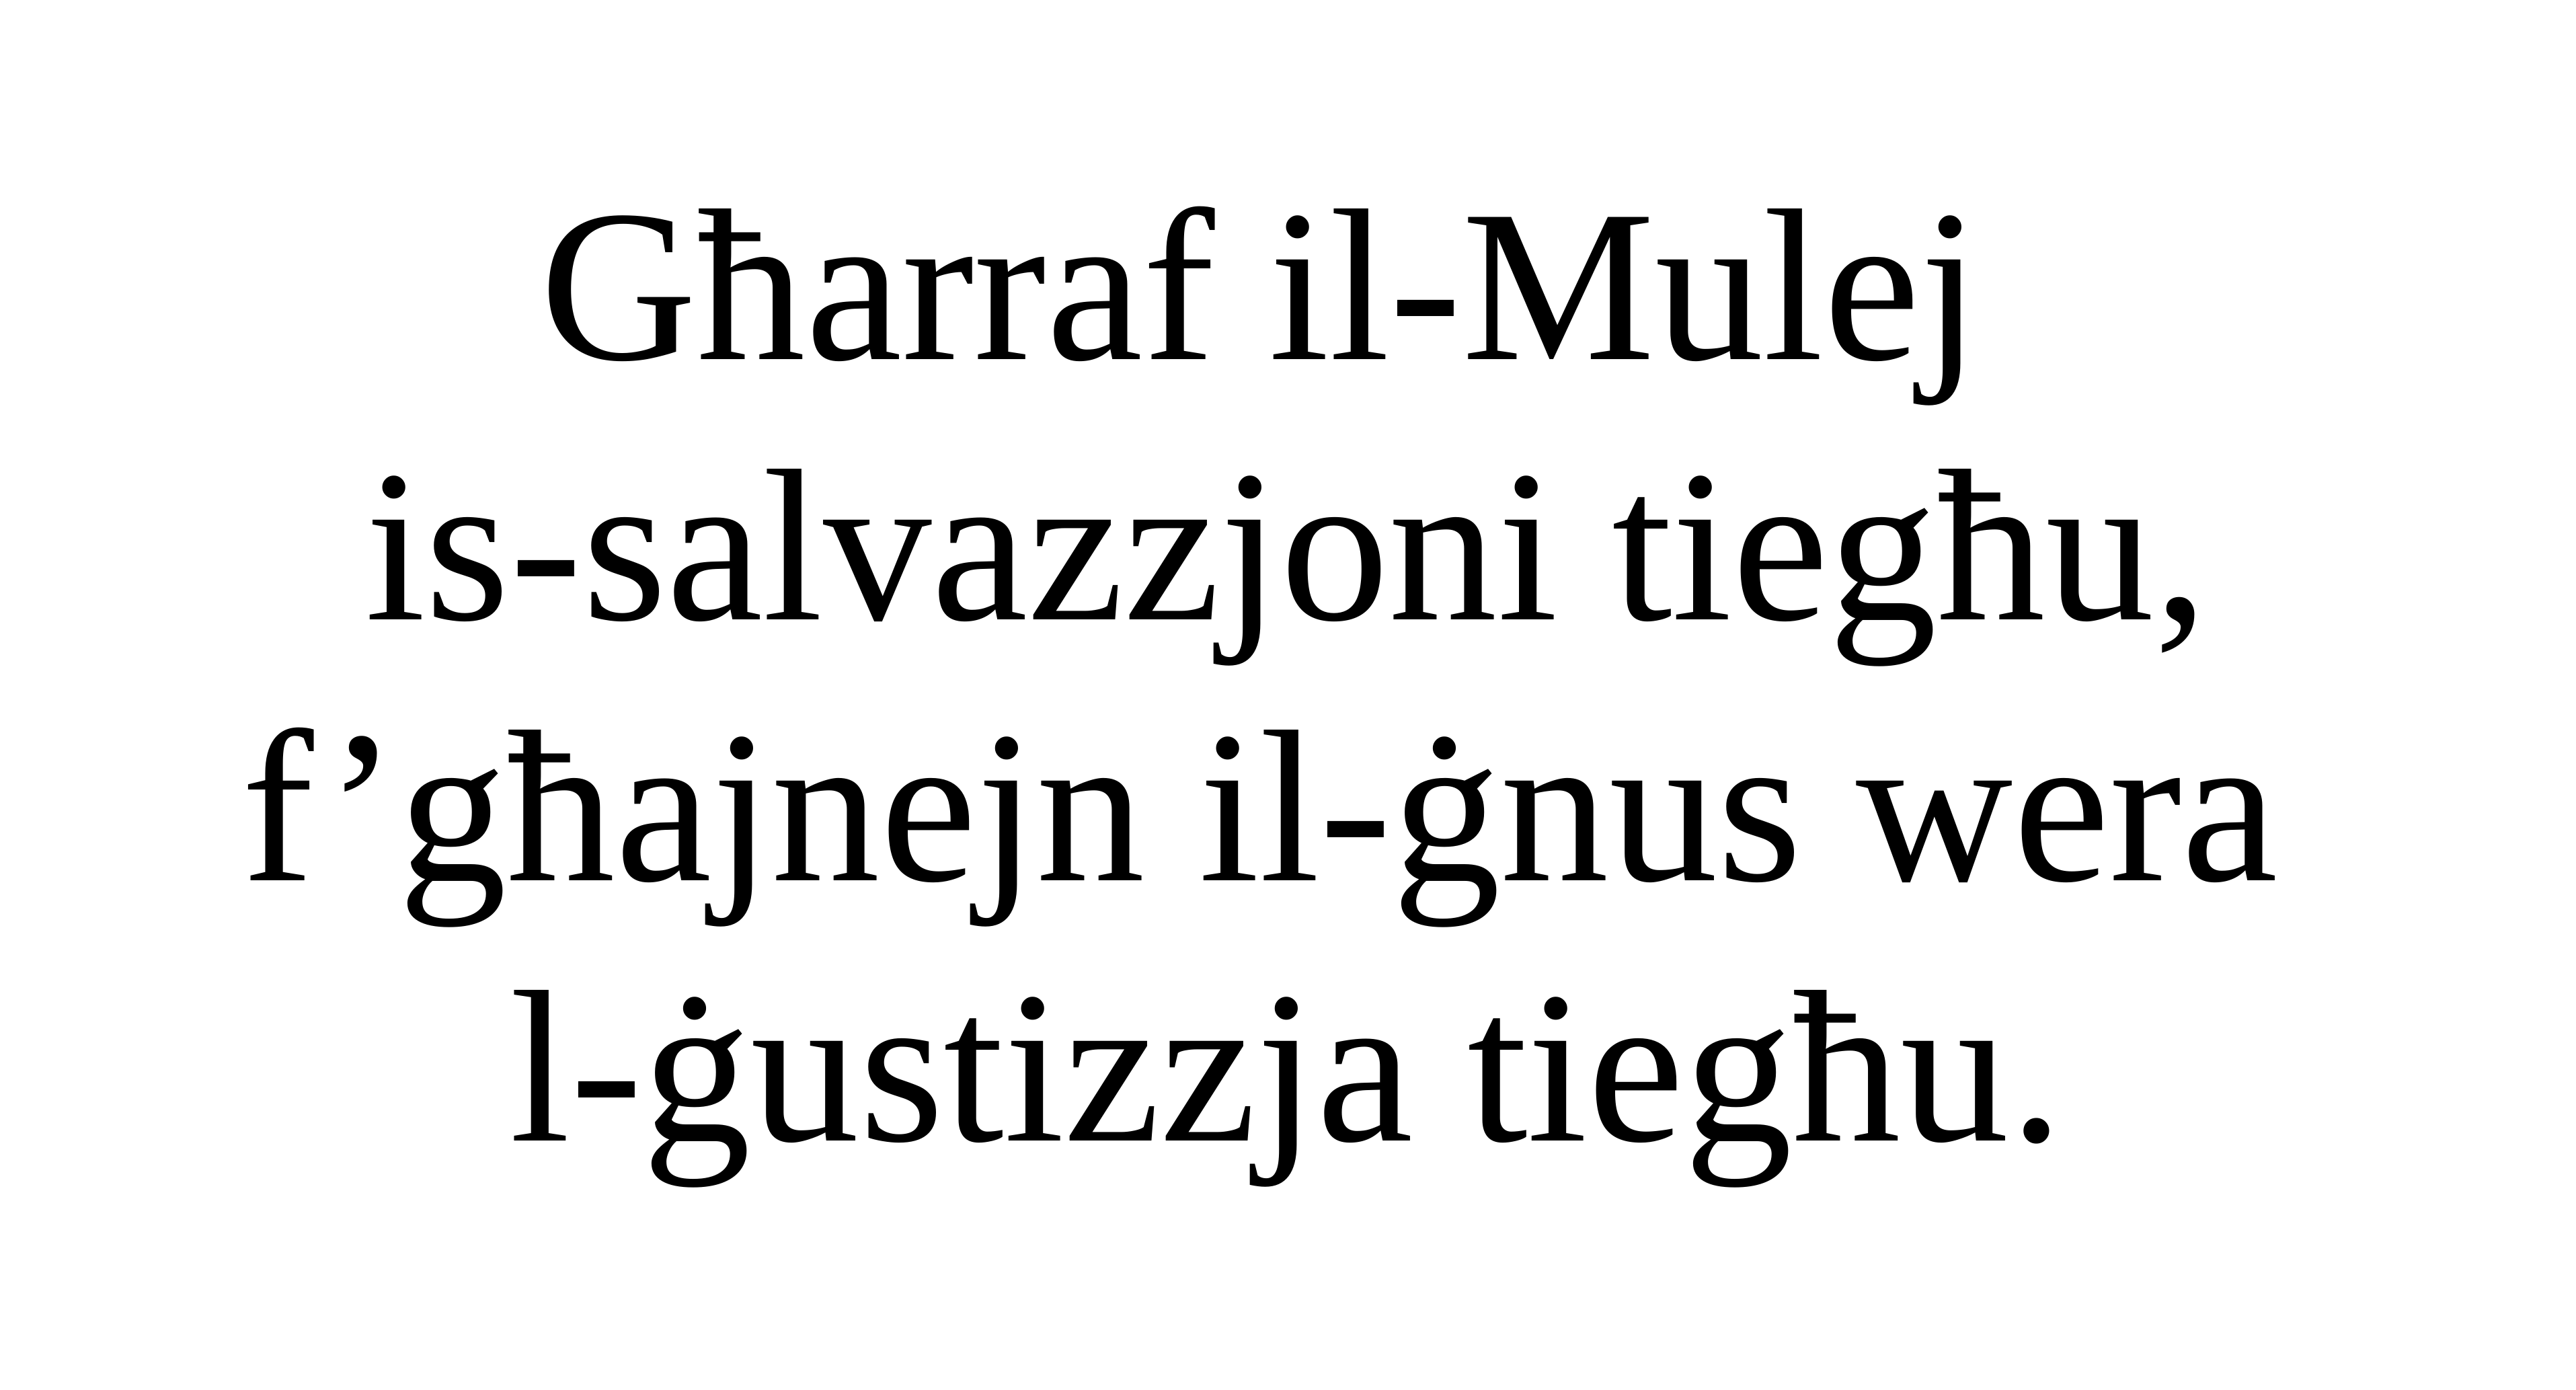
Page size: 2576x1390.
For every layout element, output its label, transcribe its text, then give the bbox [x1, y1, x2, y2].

text_box Għarraf il-Mulej is-salvazzjoni tiegħu, f’għajnejn il-ġnus wera l-ġustizzja tiegħu. [39, 130, 2537, 1196]
